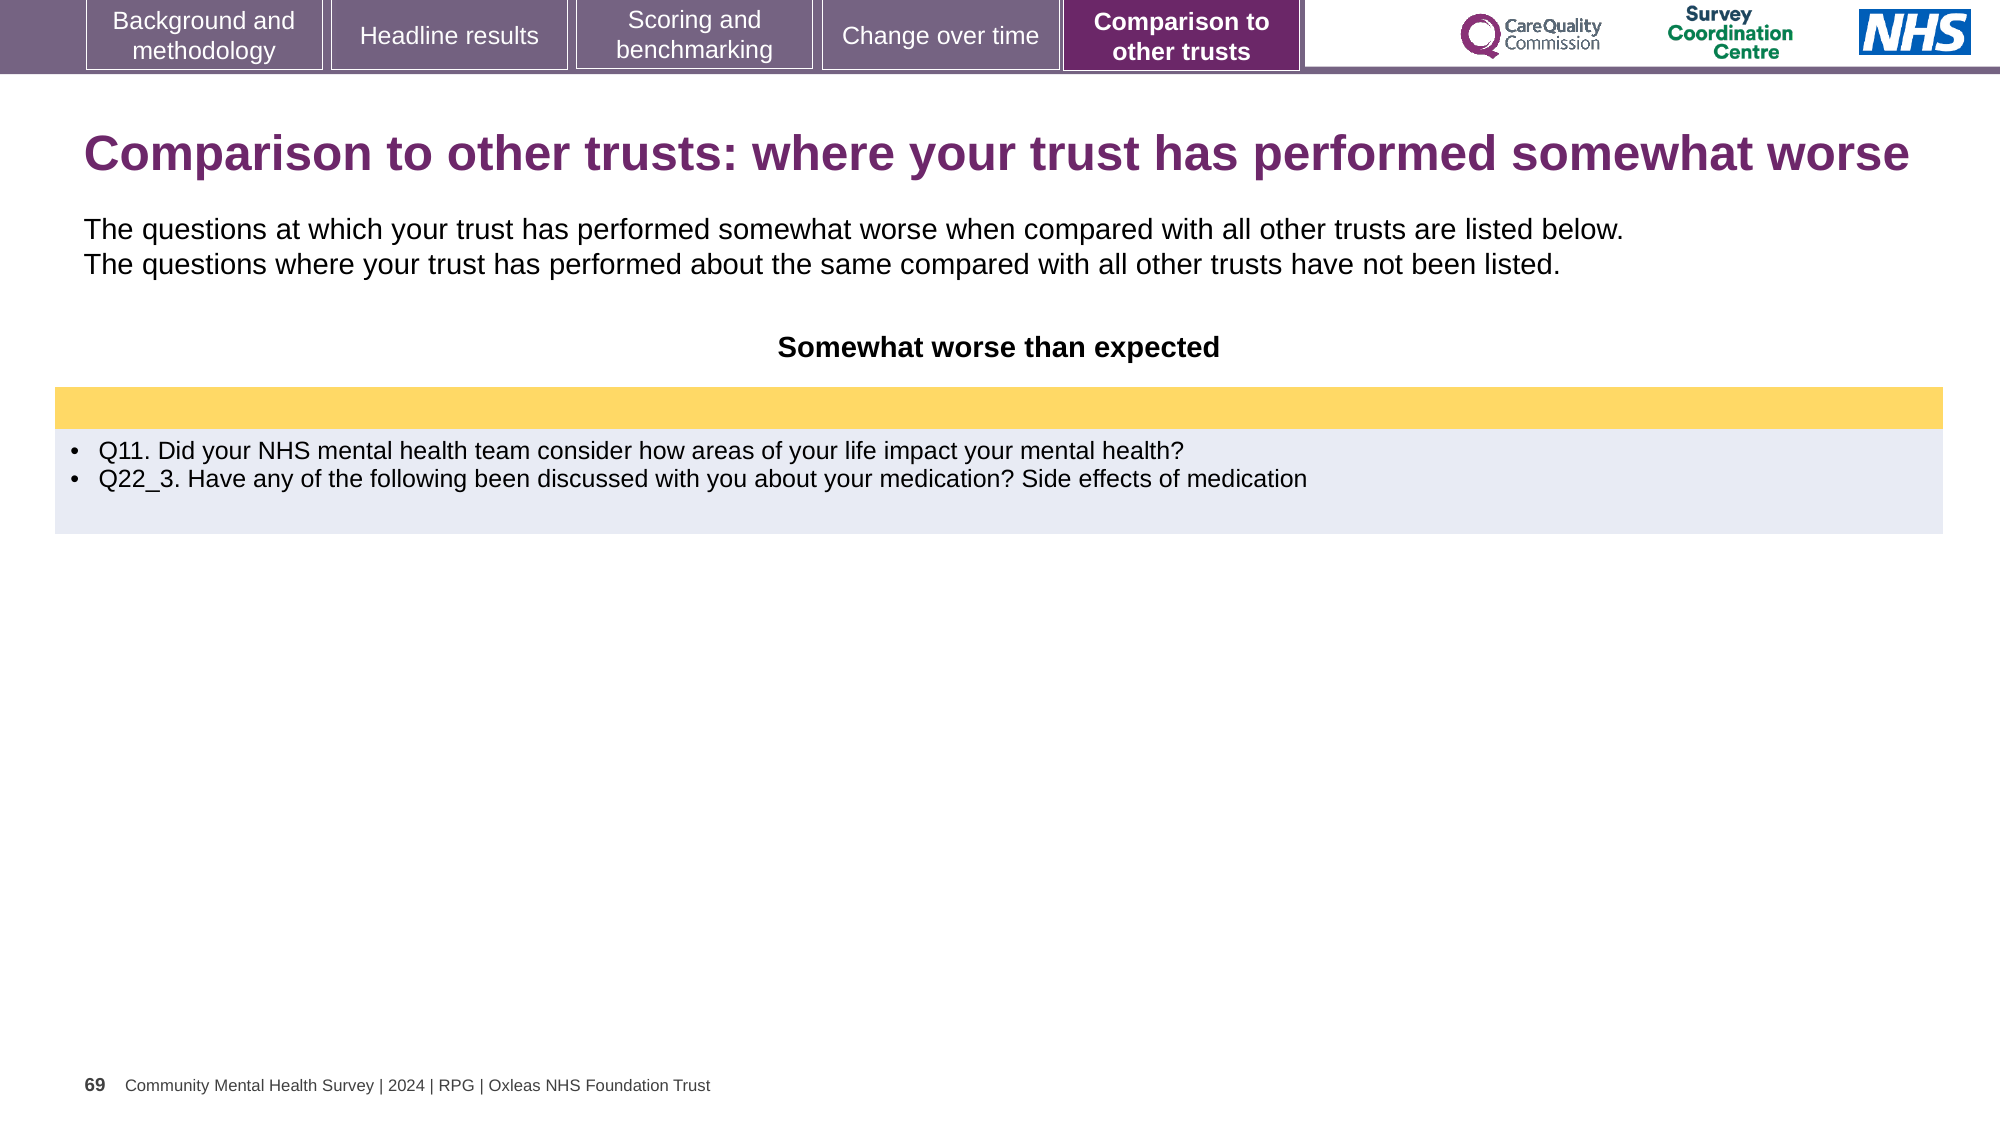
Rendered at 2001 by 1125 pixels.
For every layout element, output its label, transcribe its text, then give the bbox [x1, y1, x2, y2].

text_box 69 [84, 1065, 122, 1125]
table_cell [55, 387, 1943, 429]
picture [1666, 3, 1794, 61]
table_cell Q11. Did your NHS mental health team consider how areas of your life impact your mental health? Q22_3. Have any of the following been discussed with you about your medication? Side effects of medication [55, 429, 1943, 534]
table_header Somewhat worse than expected [55, 307, 1943, 387]
text_box The questions at which your trust has performed somewhat worse when compared with all other trusts are listed below. The questions where your trust has performed about the same compared with all other trusts have not been listed. [68, 202, 1896, 288]
picture [1460, 13, 1602, 59]
picture [1859, 9, 1971, 55]
title Comparison to other trusts: where your trust has performed somewhat worse [68, 100, 1942, 209]
